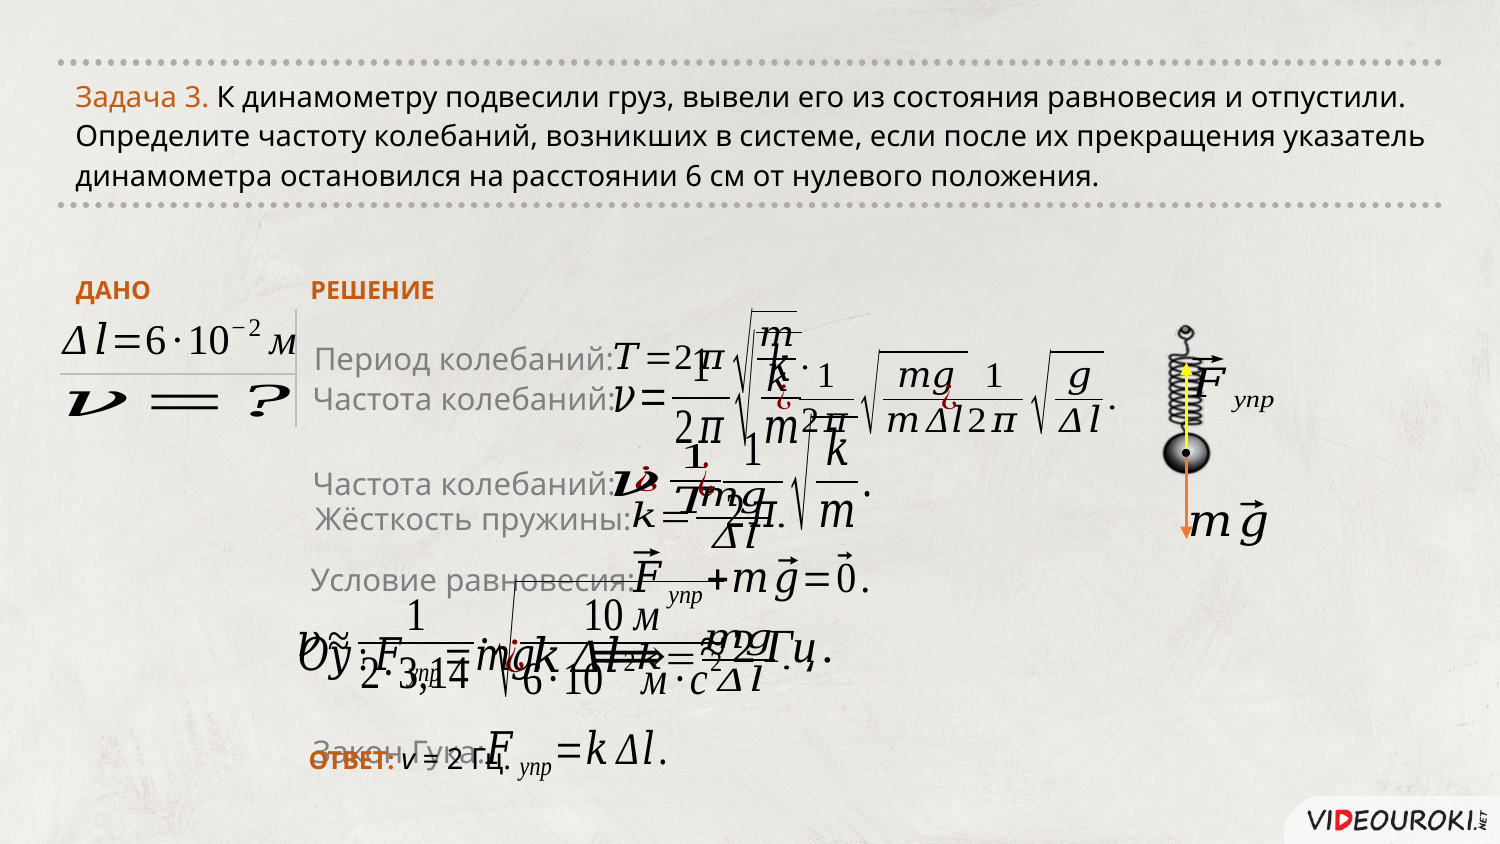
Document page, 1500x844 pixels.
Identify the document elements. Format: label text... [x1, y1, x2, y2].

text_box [296, 308, 871, 782]
picture [0, 0, 1500, 844]
text_box ДАНО [60, 255, 211, 312]
text_box ОТВЕТ: v = 2 Гц. [293, 726, 561, 783]
text_box Задача 3. К динамометру подвесили груз, вывели его из состояния равновесия и отпустили. Определите частоту колебаний, возникших в системе, если после их прекращения указатель динамометра остановился на расстоянии 6 см от нулевого положения. [60, 65, 1463, 200]
text_box РЕШЕНИЕ [295, 255, 457, 309]
